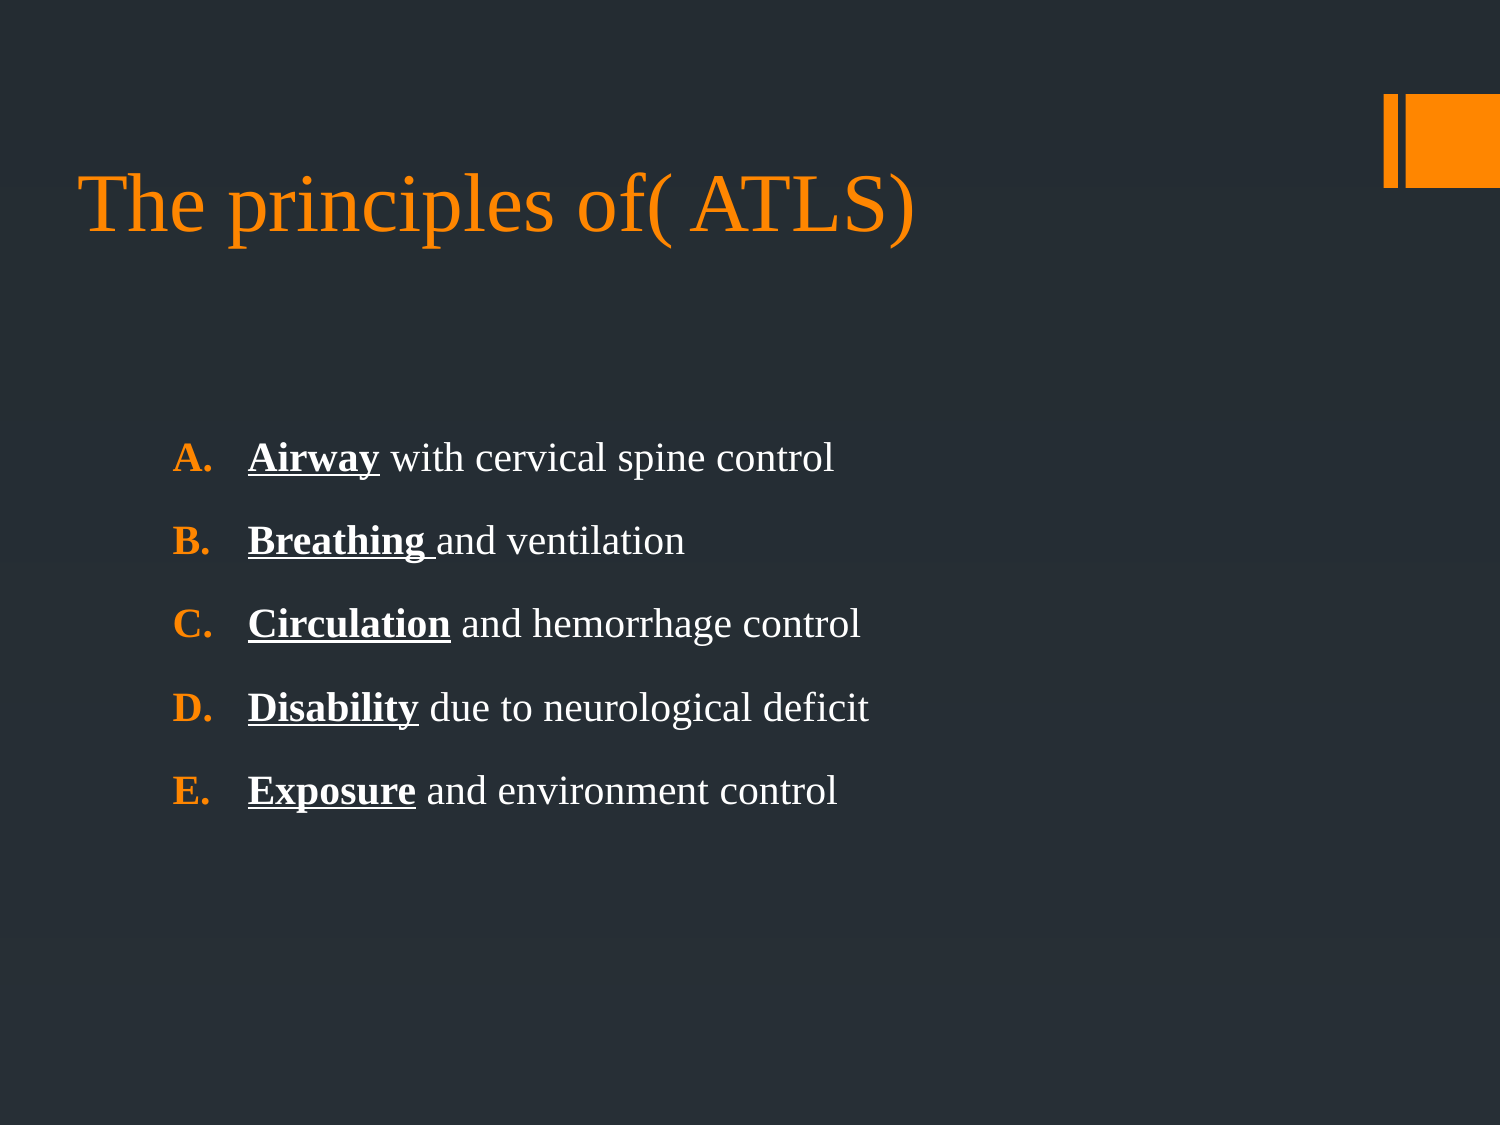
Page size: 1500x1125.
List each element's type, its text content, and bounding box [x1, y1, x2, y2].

list Airway with cervical spine control Breathing and ventilation Circulation and hemorrhage control Disability due to neurological deficit Exposure and environment control [150, 397, 1350, 1035]
title The principles of( ATLS) [41, 66, 1242, 256]
